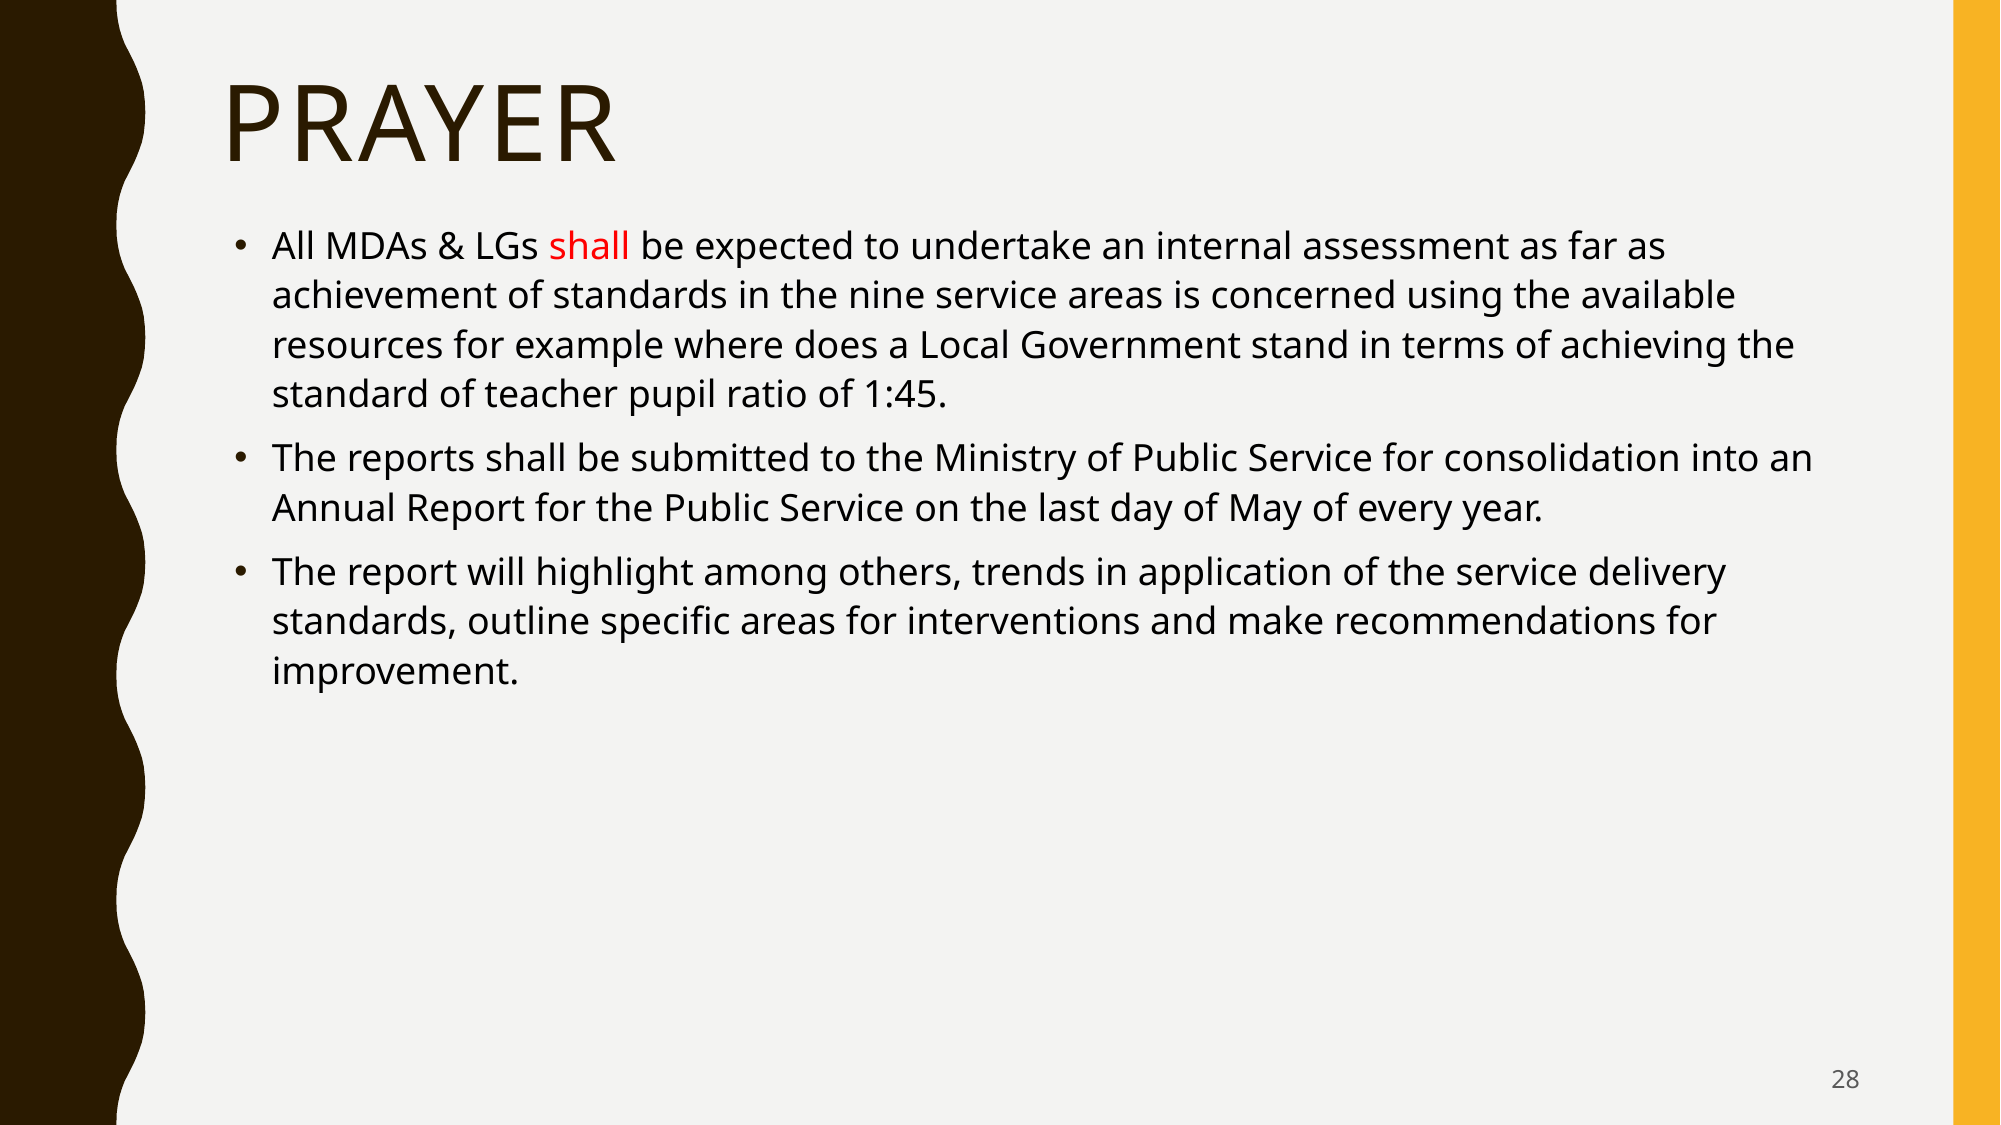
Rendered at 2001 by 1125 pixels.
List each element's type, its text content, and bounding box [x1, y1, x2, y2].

title prayer [205, 62, 1875, 308]
slide_number 28 [1412, 1052, 1875, 1109]
list All MDAs & LGs shall be expected to undertake an internal assessment as far as achievement of standards in the nine service areas is concerned using the available resources for example where does a Local Government stand in terms of achieving the standard of teacher pupil ratio of 1:45. The reports shall be submitted to the Ministry of Public Service for consolidation into an Annual Report for the Public Service on the last day of May of every year. The report will highlight among others, trends in application of the service delivery standards, outline specific areas for interventions and make recommendations for improvement. [219, 209, 1875, 1005]
